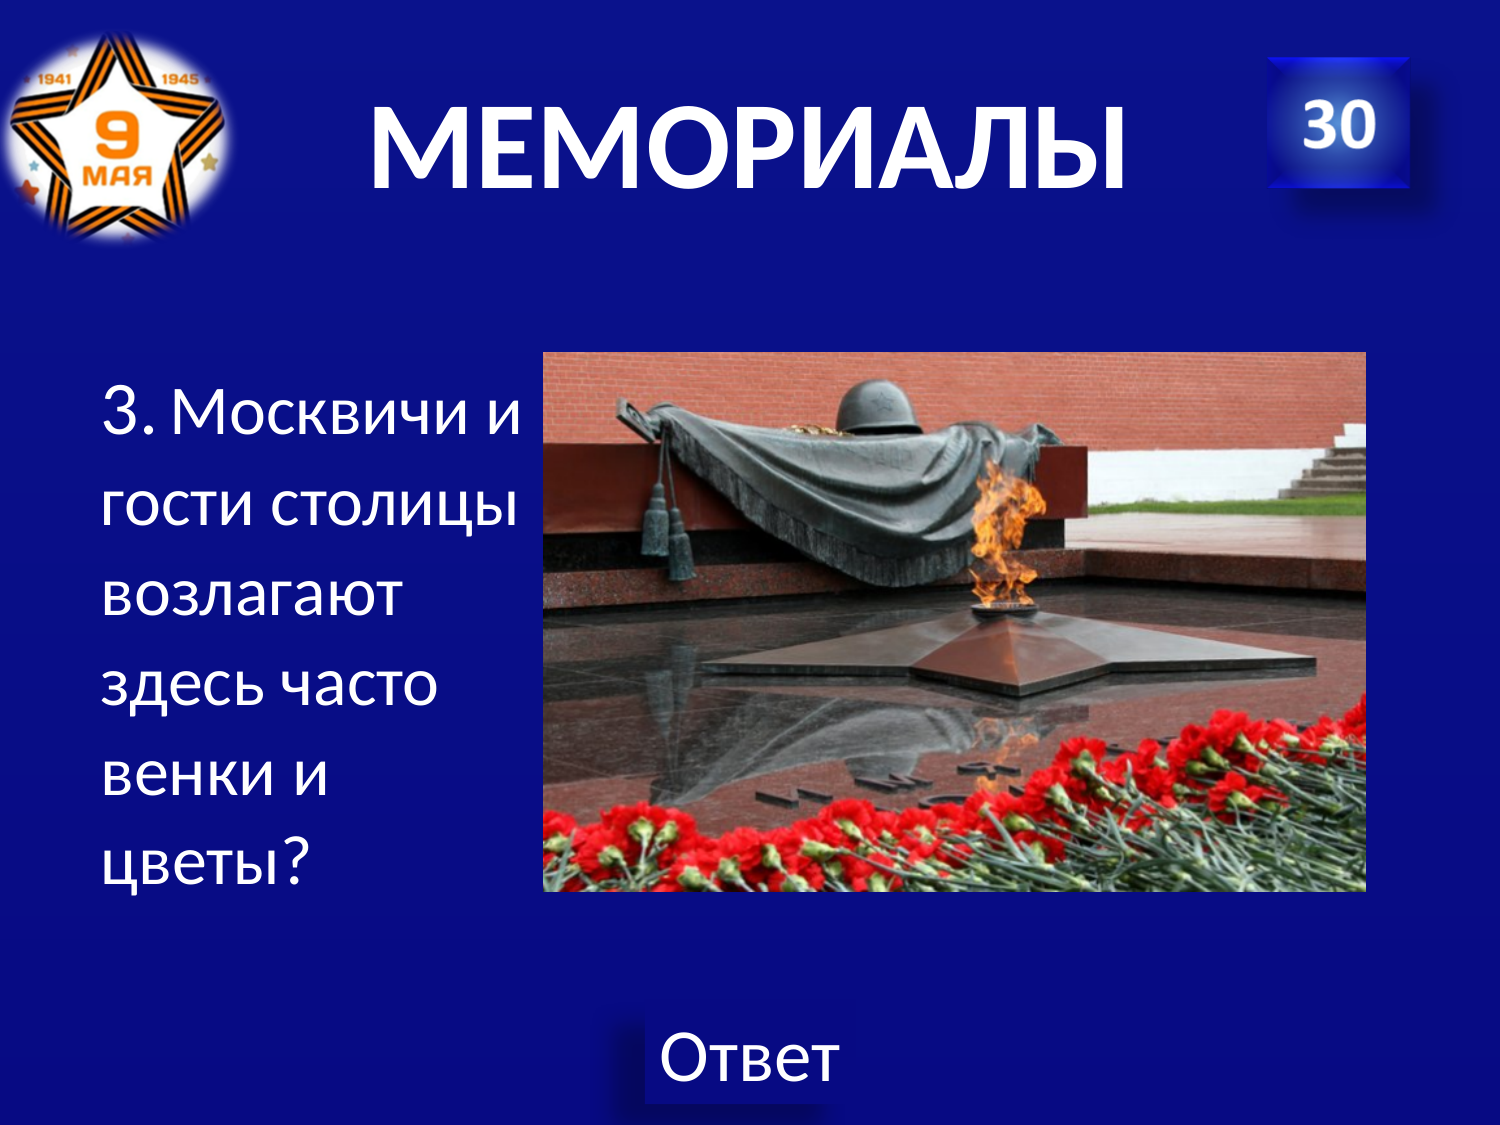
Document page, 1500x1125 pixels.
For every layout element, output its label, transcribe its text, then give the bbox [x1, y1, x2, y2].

picture [0, 24, 243, 253]
picture [1248, 47, 1484, 274]
text_box [88, 272, 891, 972]
picture [543, 352, 1367, 892]
title МЕМОРИАЛЫ [247, 45, 1258, 233]
